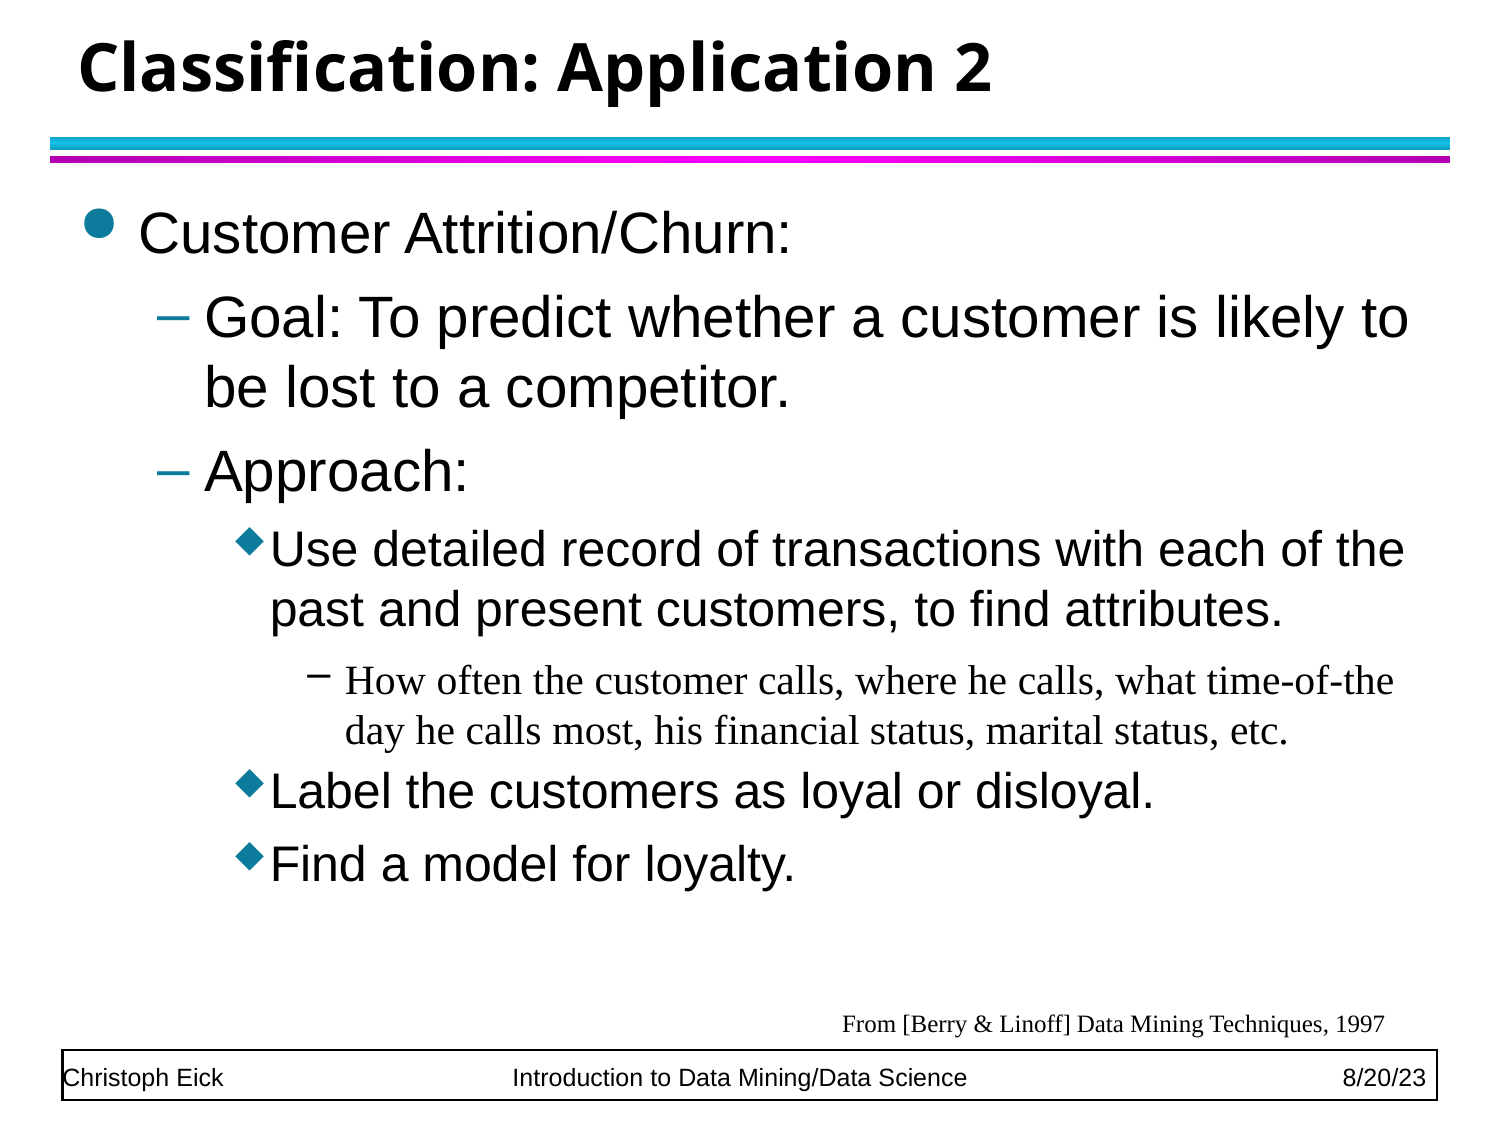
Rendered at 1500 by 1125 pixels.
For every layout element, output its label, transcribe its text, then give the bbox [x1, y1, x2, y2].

list Customer Attrition/Churn: Goal: To predict whether a customer is likely to be lost to a competitor. Approach: Use detailed record of transactions with each of the past and present customers, to find attributes. How often the customer calls, where he calls, what time-of-the day he calls most, his financial status, marital status, etc. Label the customers as loyal or disloyal. Find a model for loyalty. [67, 187, 1432, 1038]
text_box From [Berry & Linoff] Data Mining Techniques, 1997 [827, 999, 1401, 1045]
title Classification: Application 2 [62, 24, 1421, 113]
